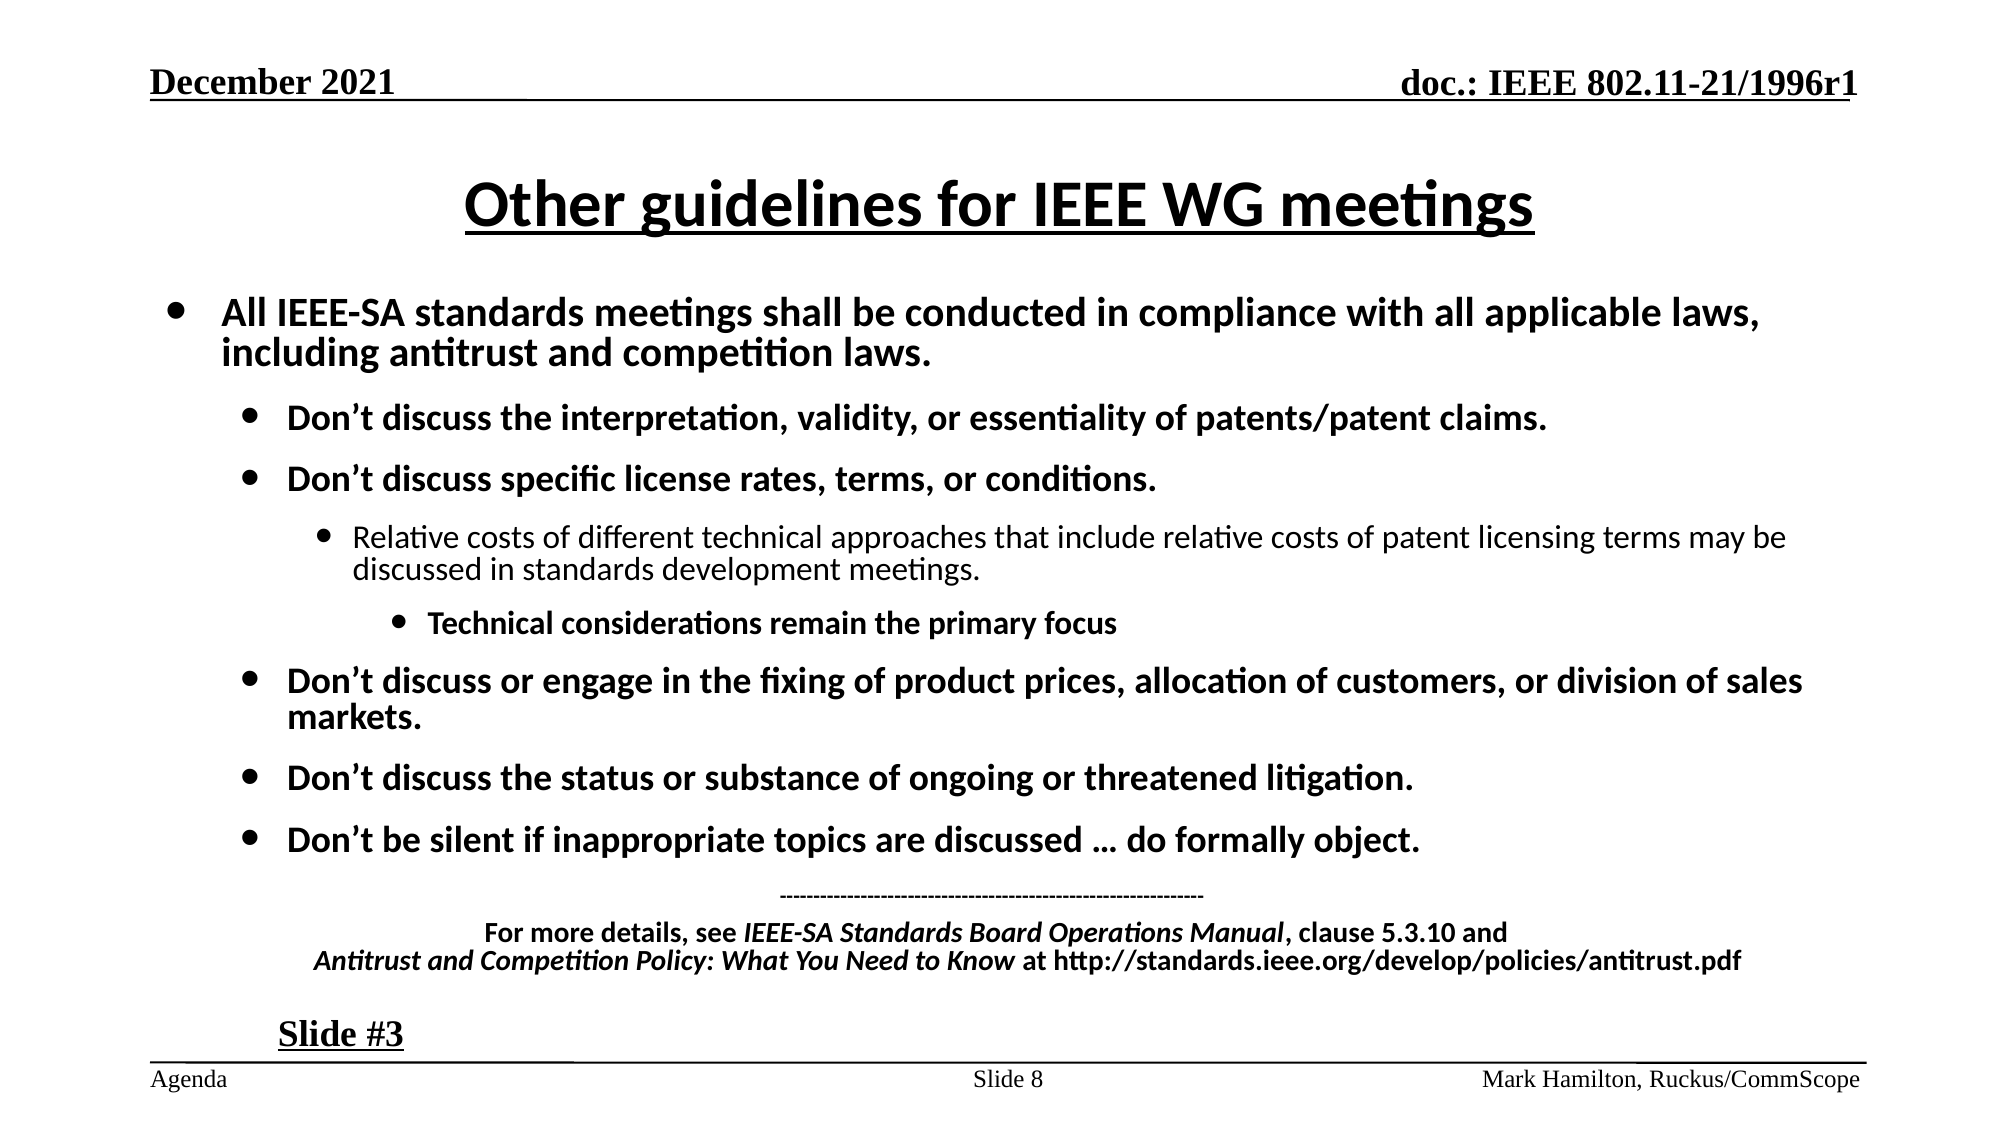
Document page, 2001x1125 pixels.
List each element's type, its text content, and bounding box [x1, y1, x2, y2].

list All IEEE-SA standards meetings shall be conducted in compliance with all applicable laws, including antitrust and competition laws. Don’t discuss the interpretation, validity, or essentiality of patents/patent claims. Don’t discuss specific license rates, terms, or conditions. Relative costs of different technical approaches that include relative costs of patent licensing terms may be discussed in standards development meetings. Technical considerations remain the primary focus Don’t discuss or engage in the fixing of product prices, allocation of customers, or division of sales markets. Don’t discuss the status or substance of ongoing or threatened litigation. Don’t be silent if inappropriate topics are discussed … do formally object. --------------------------------------------------------------- For more details, see IEEE-SA Standards Board Operations Manual, clause 5.3.10 and Antitrust and Competition Policy: What You Need to Know at http://standards.ieee.org/develop/policies/antitrust.pdf [149, 286, 1850, 1000]
title Other guidelines for IEEE WG meetings [149, 112, 1850, 286]
slide_number Slide 8 [950, 1061, 1067, 1123]
text_box Slide #3 [263, 1001, 420, 1062]
